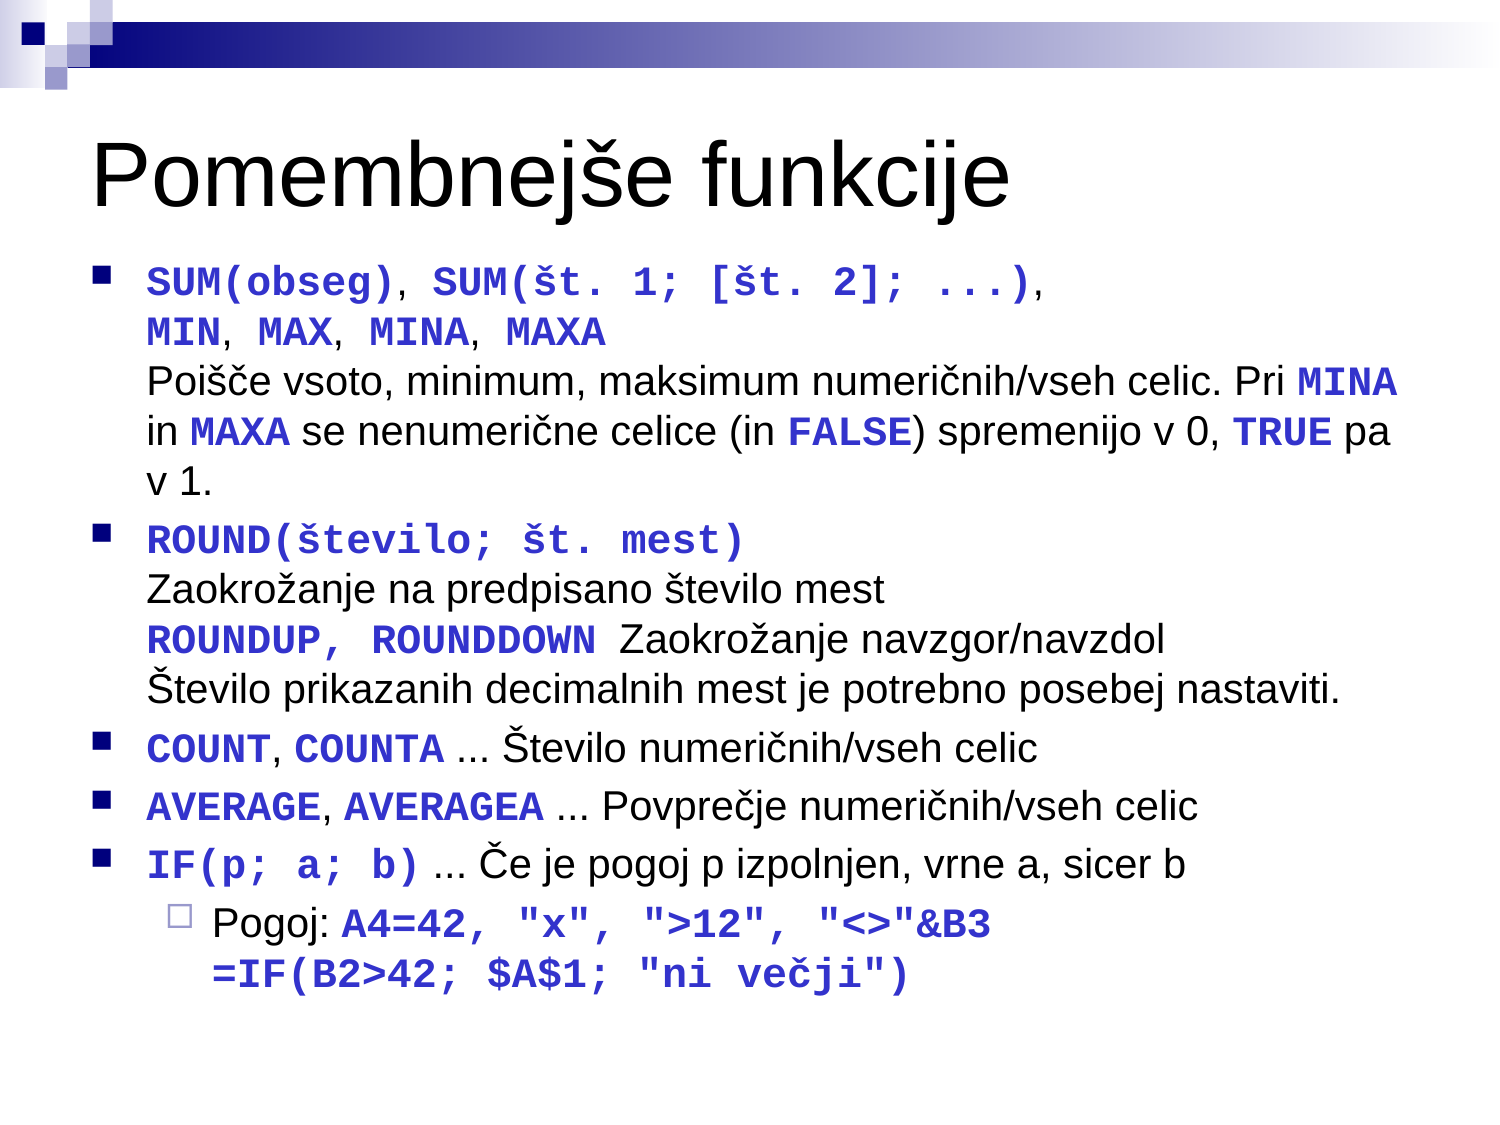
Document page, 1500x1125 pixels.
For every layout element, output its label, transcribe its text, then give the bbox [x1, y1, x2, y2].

title Pomembnejše funkcije [74, 105, 1426, 235]
list SUM(obseg), SUM(št. 1; [št. 2]; ...), MIN, MAX, MINA, MAXA Poišče vsoto, minimum, maksimum numeričnih/vseh celic. Pri MINA in MAXA se nenumerične celice (in FALSE) spremenijo v 0, TRUE pa v 1. ROUND(število; št. mest) Zaokrožanje na predpisano število mest ROUNDUP, ROUNDDOWN Zaokrožanje navzgor/navzdol Število prikazanih decimalnih mest je potrebno posebej nastaviti. COUNT, COUNTA ... Število numeričnih/vseh celic AVERAGE, AVERAGEA ... Povprečje numeričnih/vseh celic IF(p; a; b) ... Če je pogoj p izpolnjen, vrne a, sicer b Pogoj: A4=42, "x", ">12", "<>"&B3 =IF(B2>42; $A$1; "ni večji") [74, 245, 1426, 1012]
